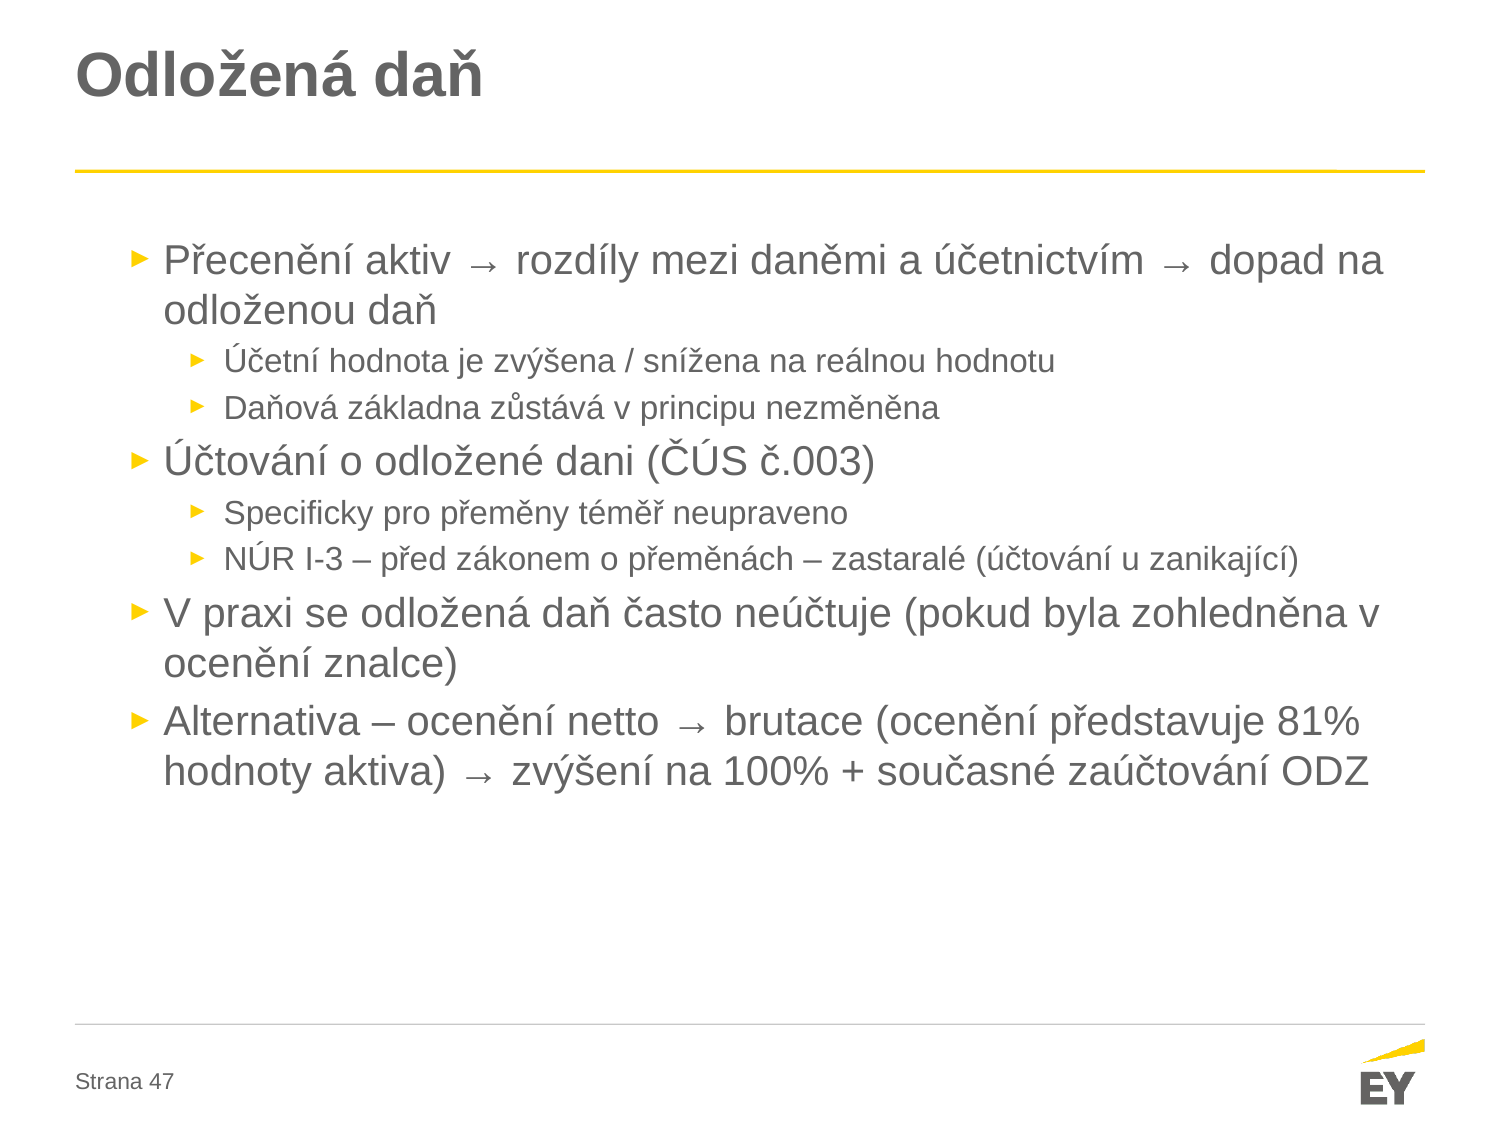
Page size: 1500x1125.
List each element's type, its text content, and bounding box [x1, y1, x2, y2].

list Přecenění aktiv → rozdíly mezi daněmi a účetnictvím → dopad na odloženou daň Účetní hodnota je zvýšena / snížena na reálnou hodnotu Daňová základna zůstává v principu nezměněna Účtování o odložené dani (ČÚS č.003) Specificky pro přeměny téměř neupraveno NÚR I-3 – před zákonem o přeměnách – zastaralé (účtování u zanikající) V praxi se odložená daň často neúčtuje (pokud byla zohledněna v ocenění znalce) Alternativa – ocenění netto → brutace (ocenění představuje 81% hodnoty aktiva) → zvýšení na 100% + současné zaúčtování ODZ [75, 232, 1425, 1005]
title Odložená daň [75, 45, 1425, 187]
picture [1359, 1070, 1416, 1105]
picture [1359, 1037, 1425, 1064]
